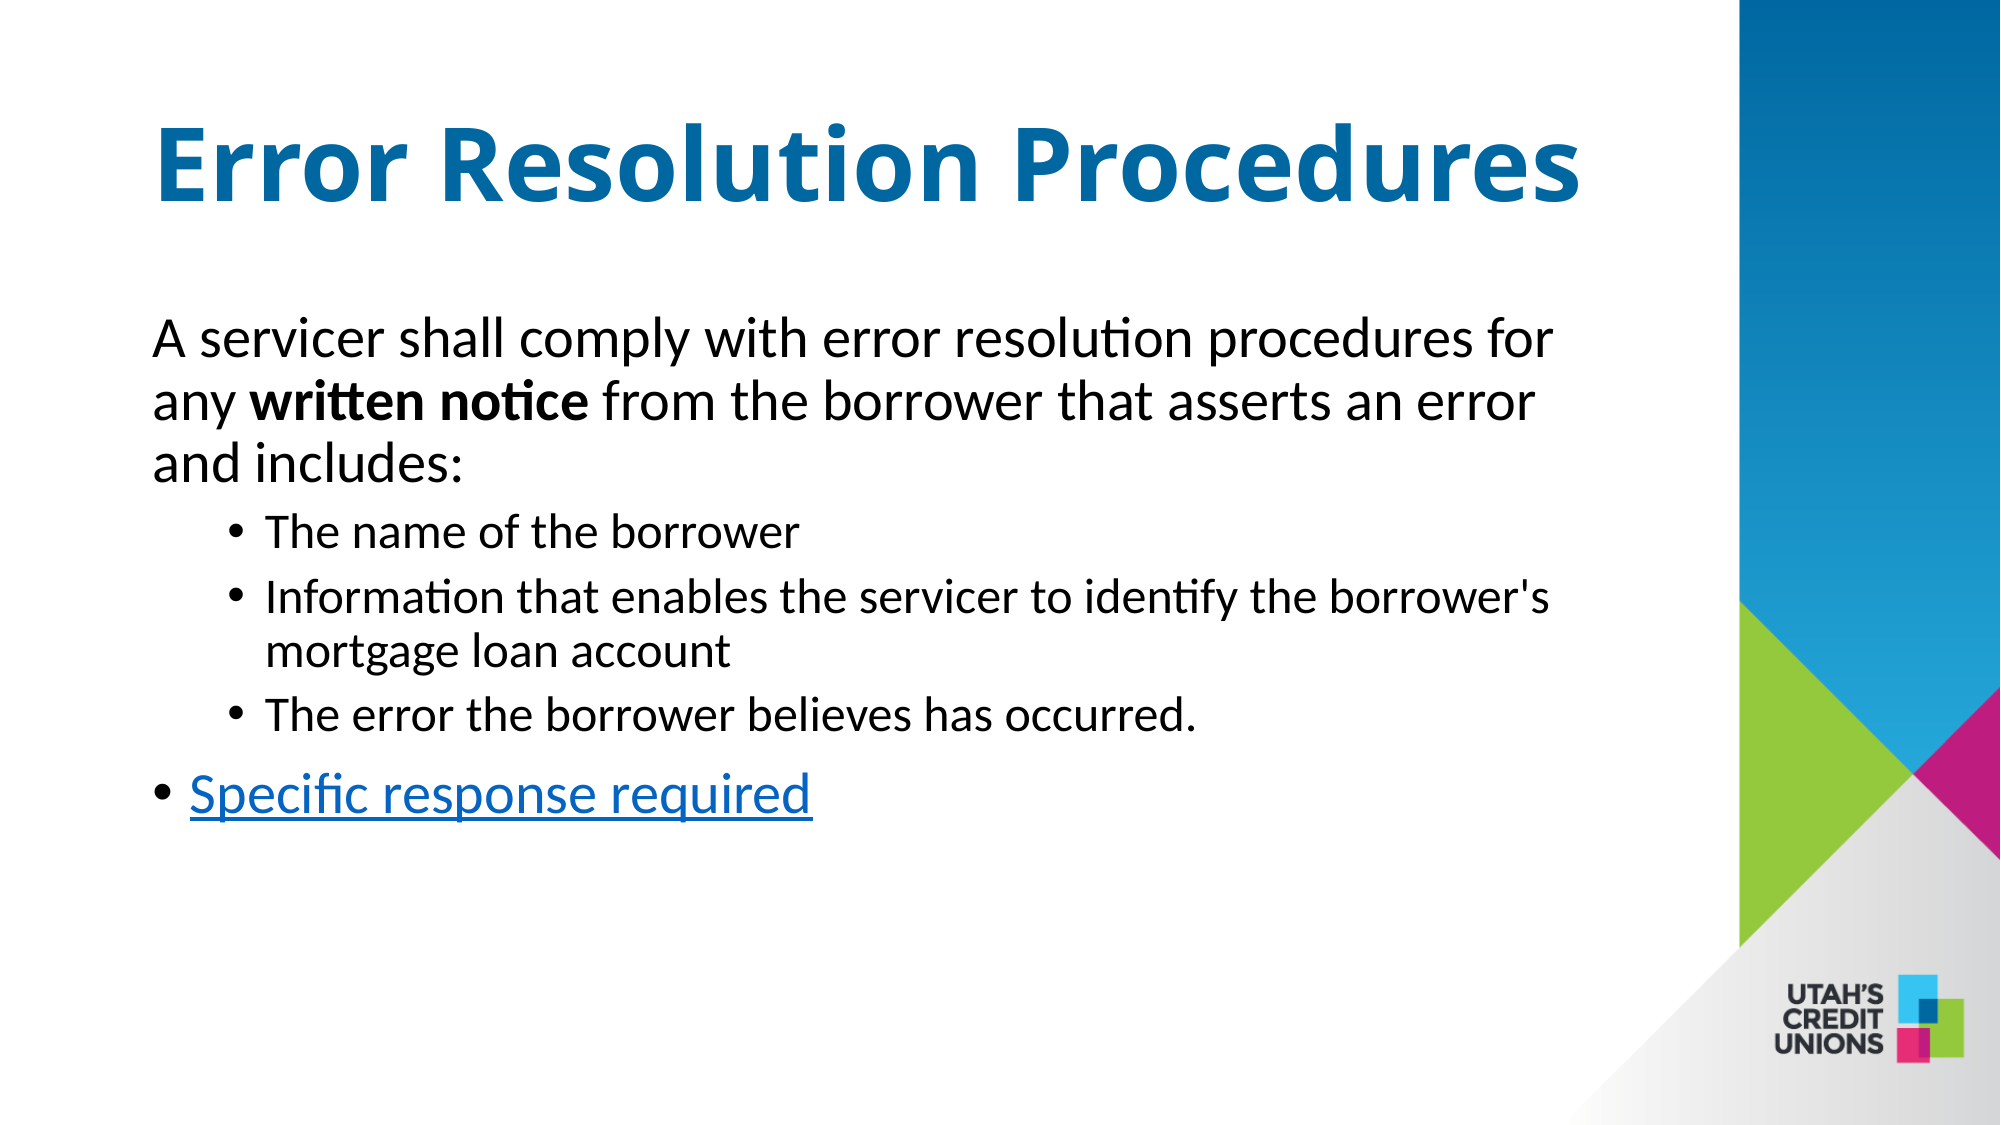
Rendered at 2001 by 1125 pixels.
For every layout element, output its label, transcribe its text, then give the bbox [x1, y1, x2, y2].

picture [1562, 0, 2000, 1125]
title Error Resolution Procedures [137, 59, 1562, 278]
list A servicer shall comply with error resolution procedures for any written notice from the borrower that asserts an error and includes: The name of the borrower Information that enables the servicer to identify the borrower's mortgage loan account The error the borrower believes has occurred. Specific response required [137, 299, 1562, 1014]
